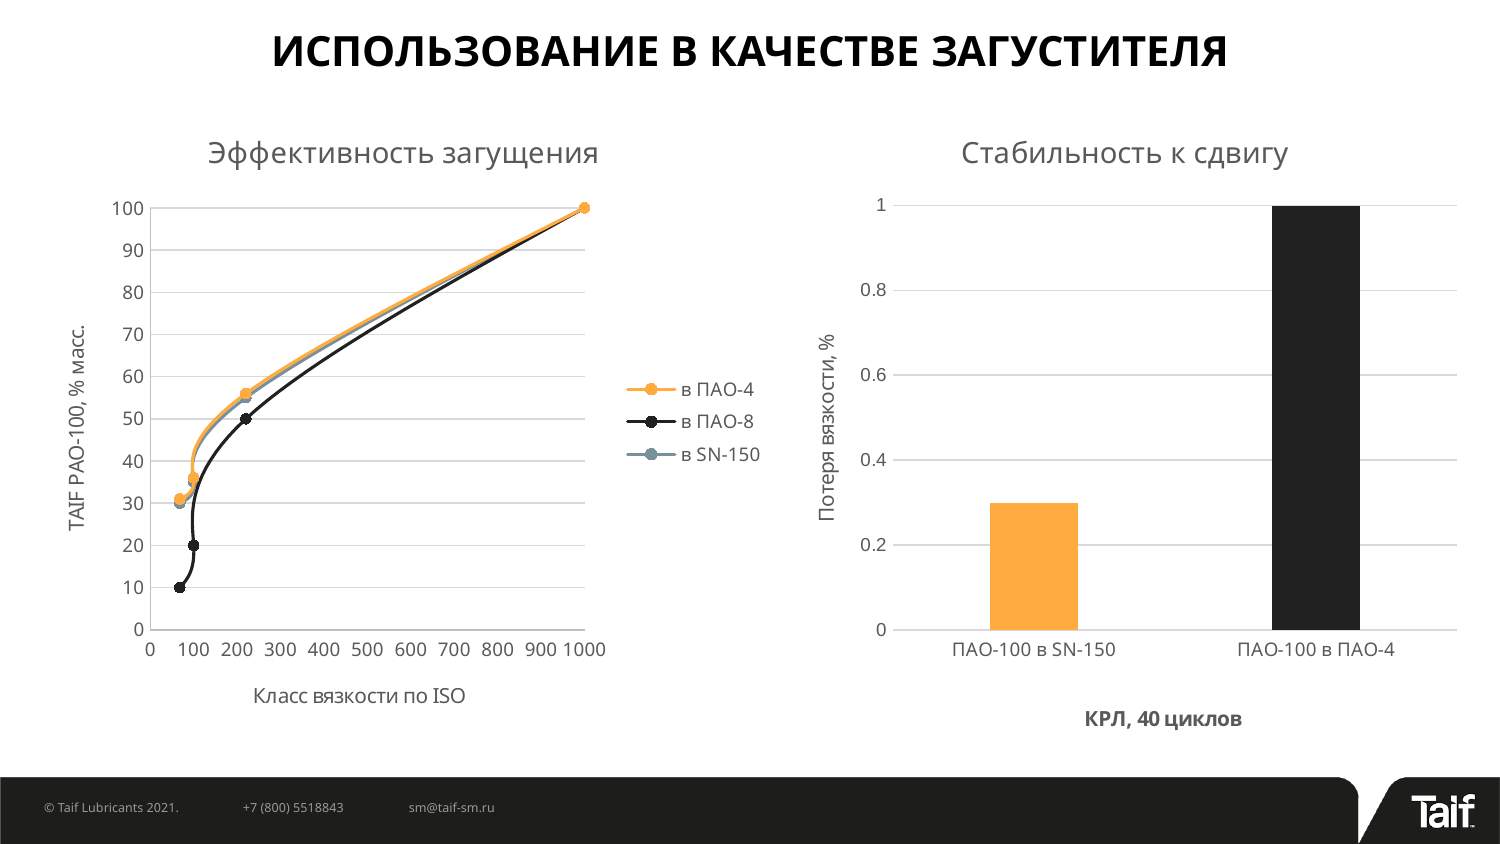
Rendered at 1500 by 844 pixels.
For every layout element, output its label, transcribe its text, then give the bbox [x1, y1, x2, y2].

picture [0, 777, 1500, 844]
chart [28, 102, 1471, 741]
text_box ИСПОЛЬЗОВАНИЕ В КАЧЕСТВЕ ЗАГУСТИТЕЛЯ [0, 9, 1500, 129]
